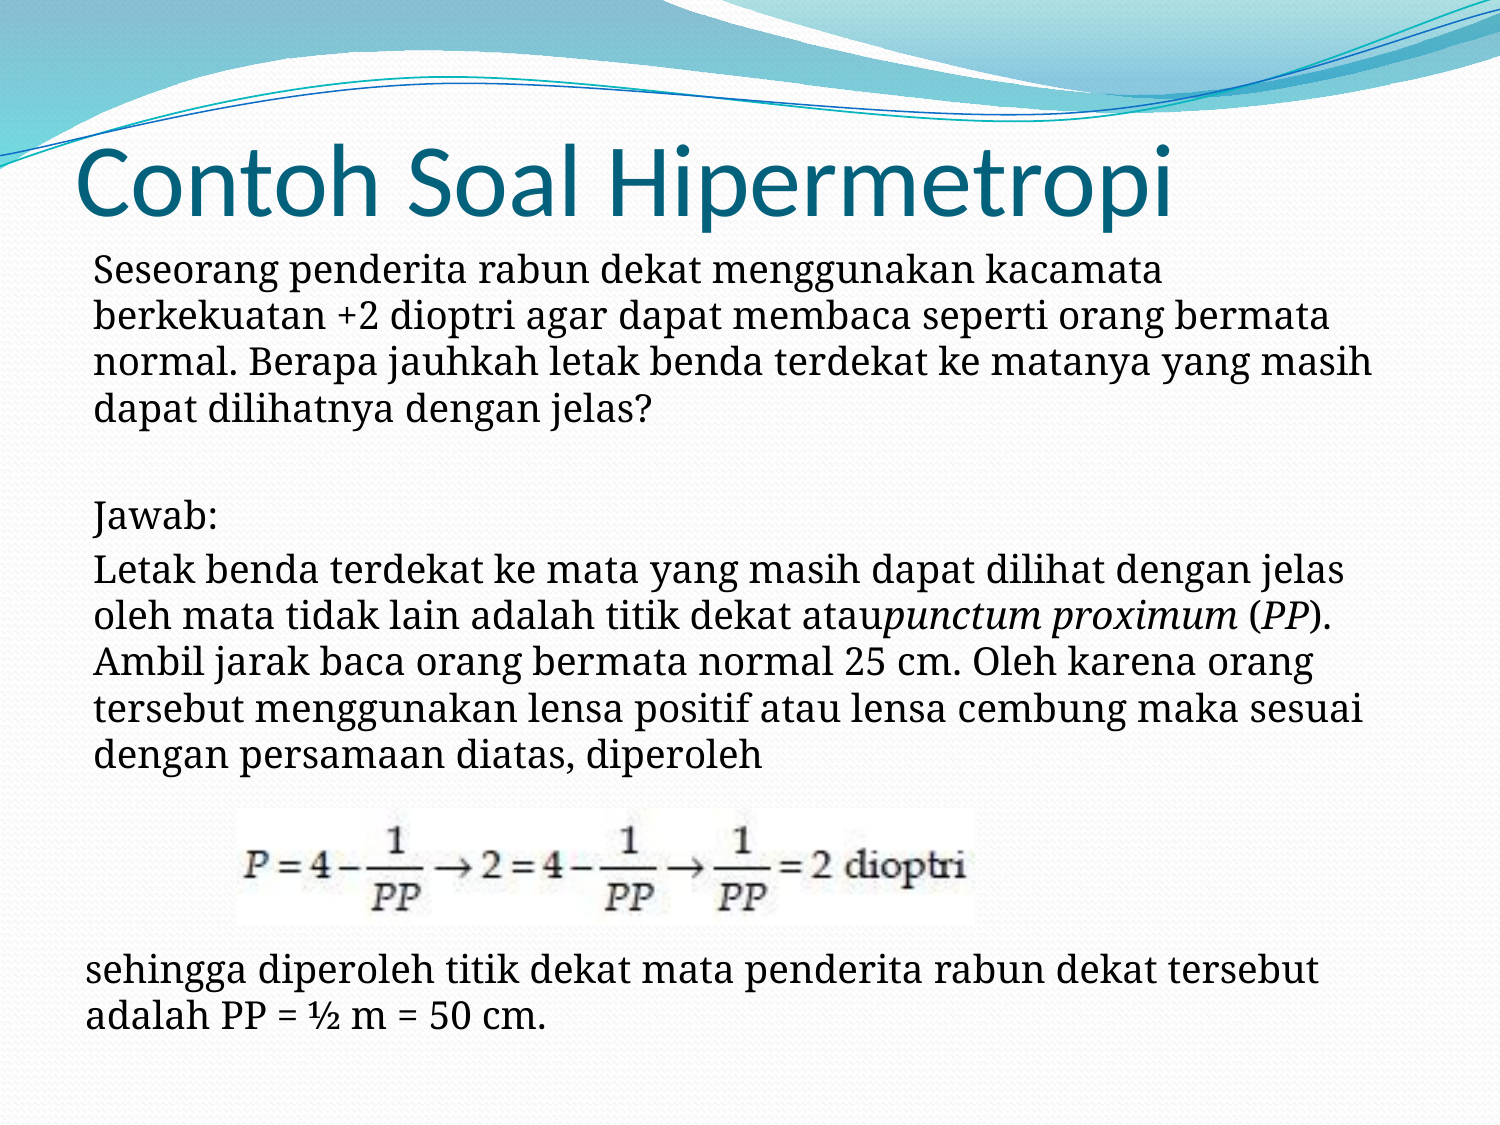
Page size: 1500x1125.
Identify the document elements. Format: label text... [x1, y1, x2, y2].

title Contoh Soal Hipermetropi [74, 49, 1426, 238]
picture [237, 808, 976, 926]
list Seseorang penderita rabun dekat menggunakan kacamata berkekuatan +2 dioptri agar dapat membaca seperti orang bermata normal. Berapa jauhkah letak benda terdekat ke matanya yang masih dapat dilihatnya dengan jelas? Jawab: Letak benda terdekat ke mata yang masih dapat dilihat dengan jelas oleh mata tidak lain adalah titik dekat ataupunctum proximum (PP). Ambil jarak baca orang bermata normal 25 cm. Oleh karena orang tersebut menggunakan lensa positif atau lensa cembung maka sesuai dengan persamaan diatas, diperoleh sehingga diperoleh titik dekat mata penderita rabun dekat tersebut adalah PP = ½ m = 50 cm. [62, 237, 1413, 1051]
